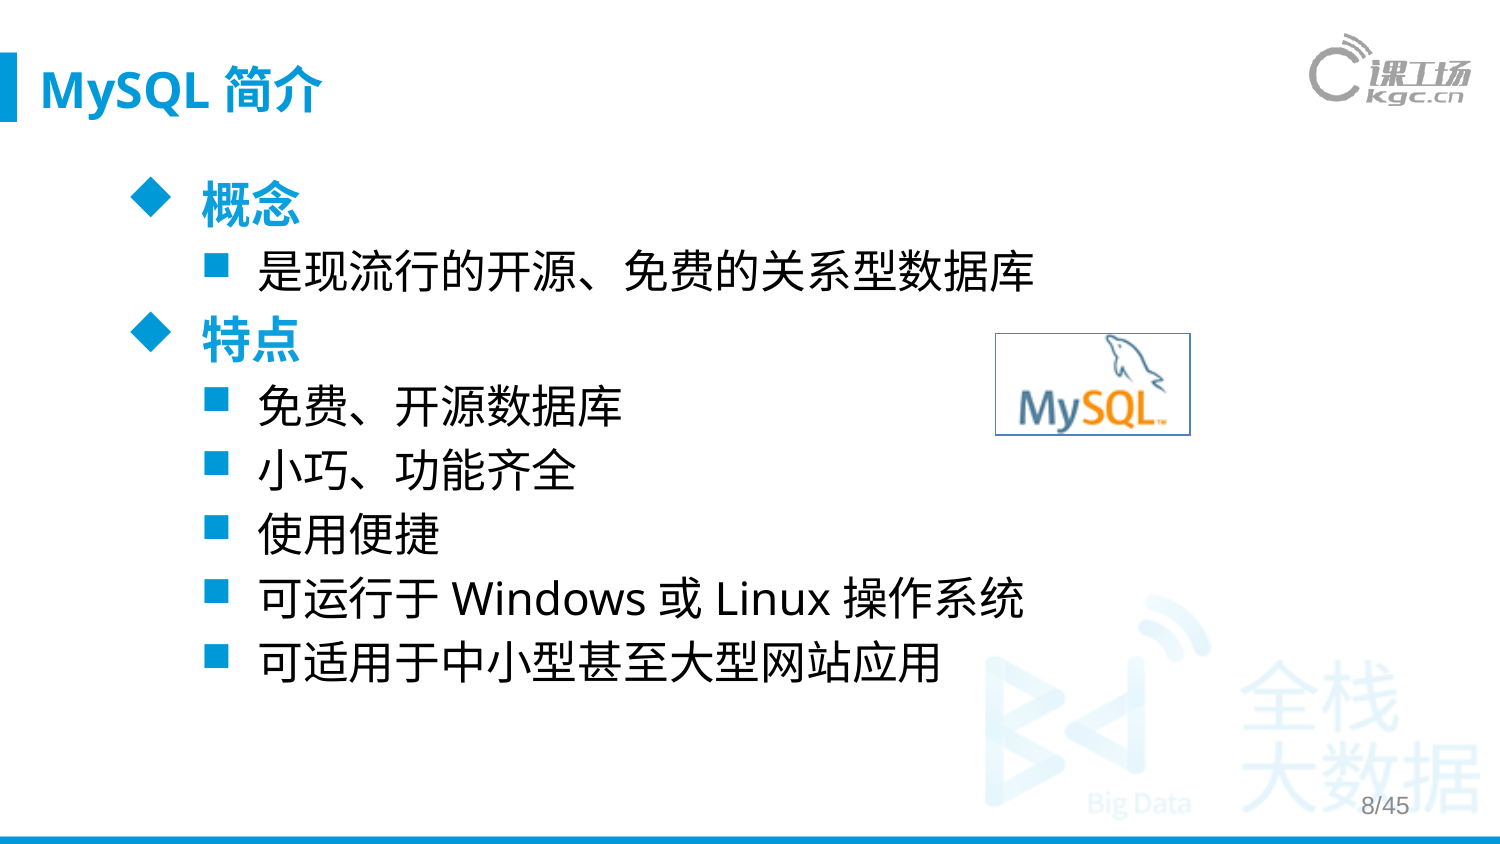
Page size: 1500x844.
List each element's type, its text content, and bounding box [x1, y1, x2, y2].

slide_number 8/45 [1074, 782, 1425, 828]
title MySQL简介 [39, 33, 1383, 151]
list 概念 是现流行的开源、免费的关系型数据库 特点 免费、开源数据库 小巧、功能齐全 使用便捷 可运行于Windows或Linux操作系统 可适用于中小型甚至大型网站应用 [110, 166, 1385, 724]
picture [0, 0, 1500, 836]
